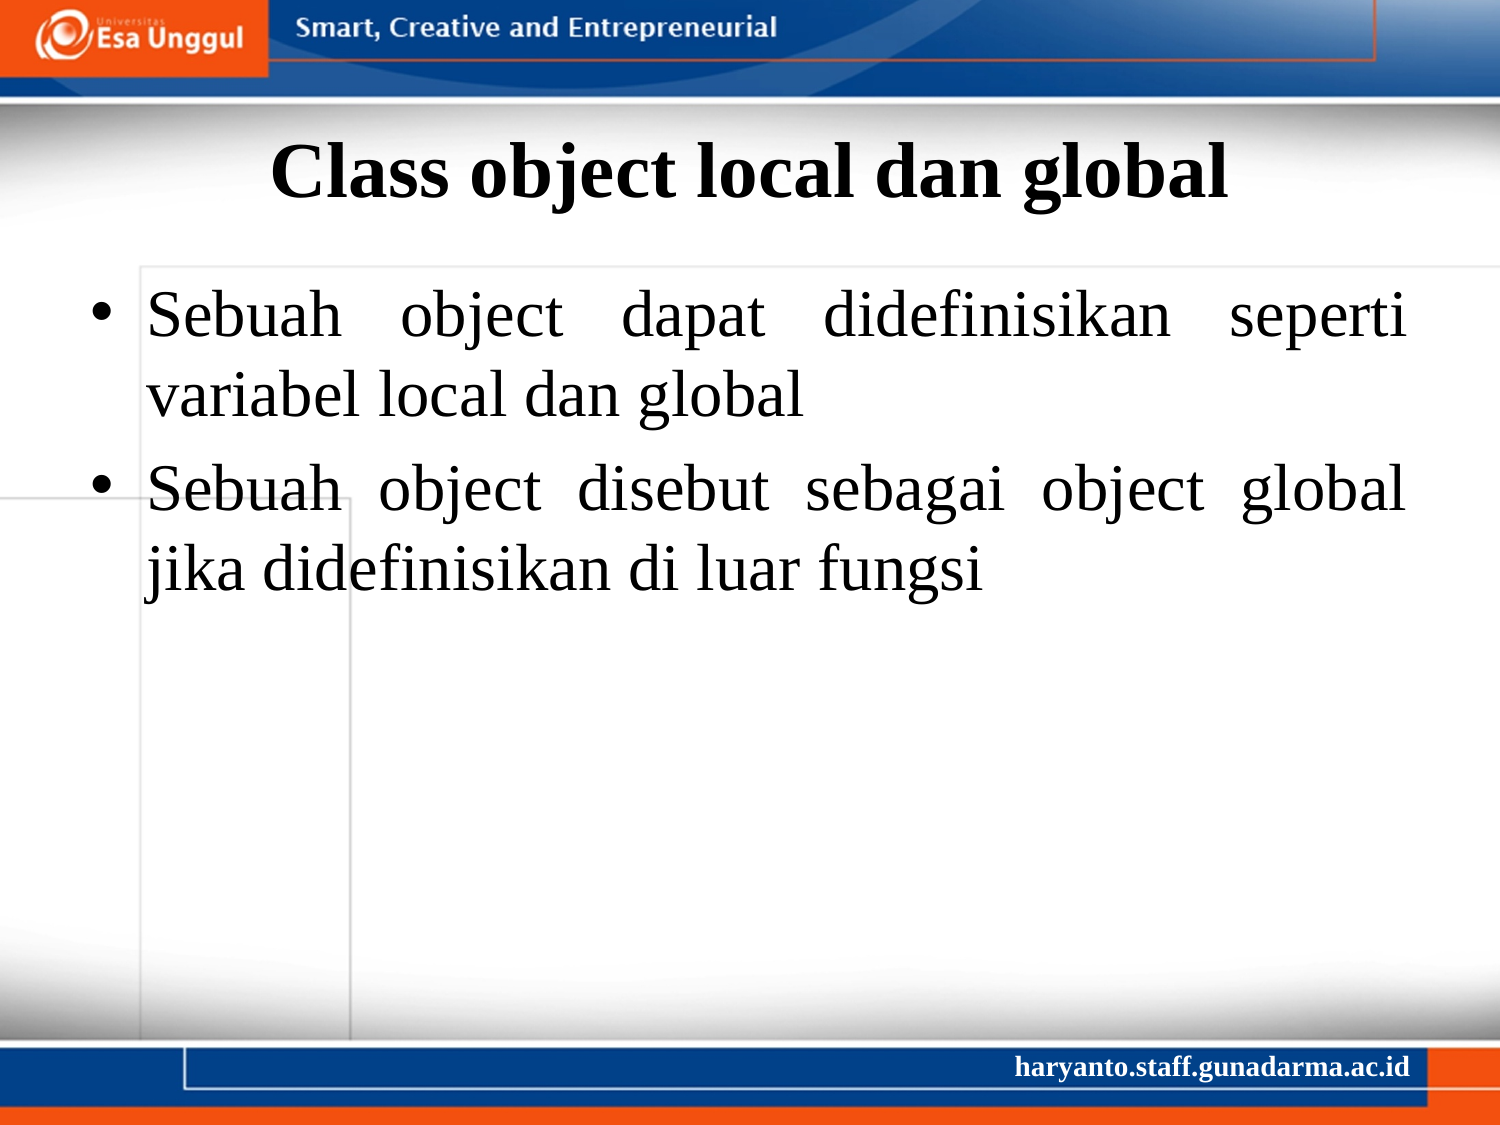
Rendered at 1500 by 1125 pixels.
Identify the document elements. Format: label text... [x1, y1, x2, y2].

title Class object local dan global [75, 99, 1425, 233]
list Sebuah object dapat didefinisikan seperti variabel local dan global Sebuah object disebut sebagai object global jika didefinisikan di luar fungsi [75, 262, 1425, 1005]
picture [0, 0, 1500, 1125]
text_box haryanto.staff.gunadarma.ac.id [975, 1034, 1450, 1095]
